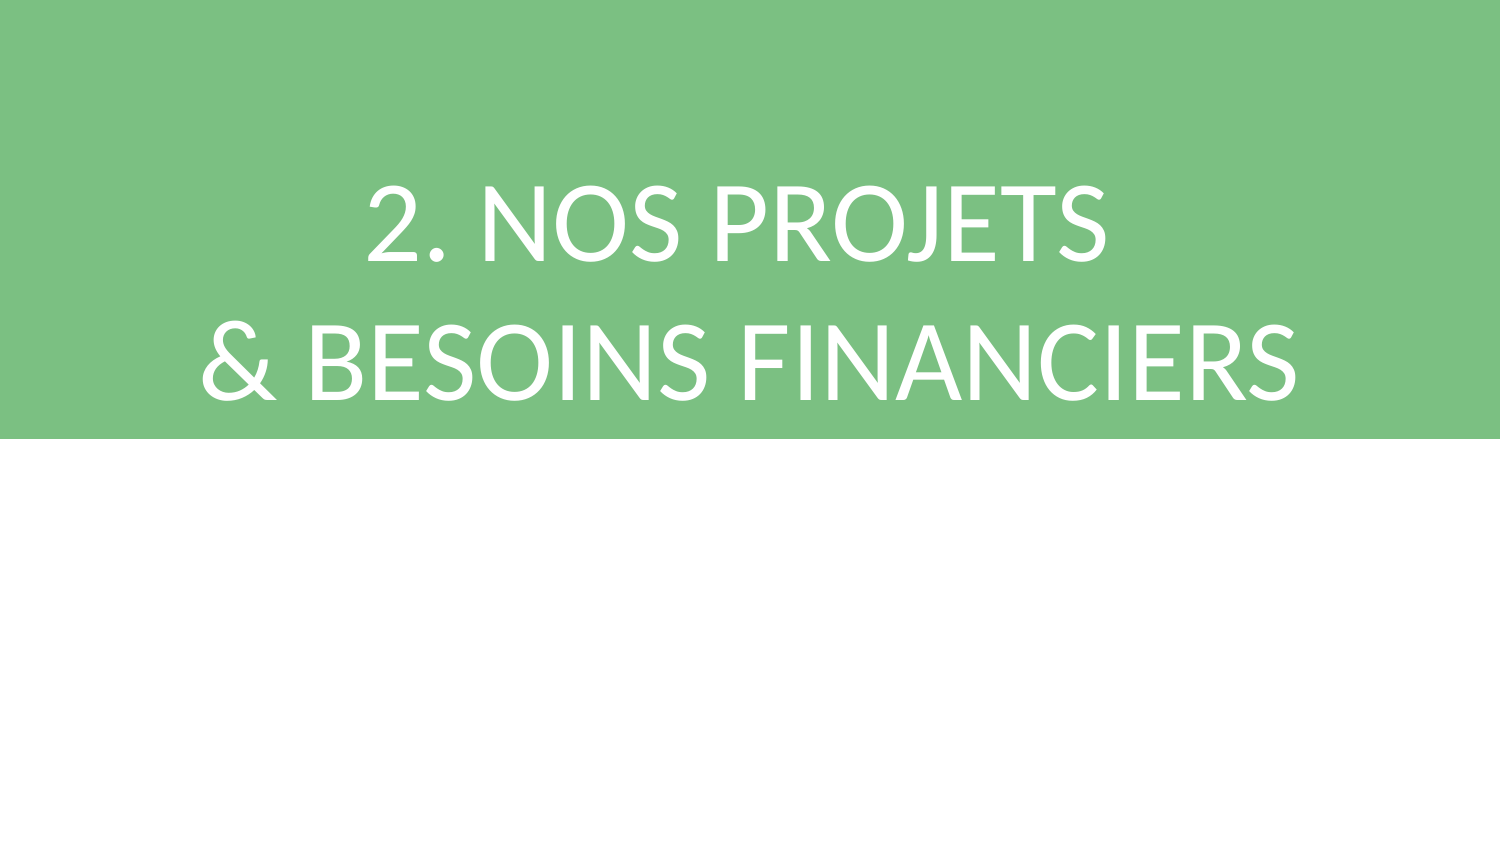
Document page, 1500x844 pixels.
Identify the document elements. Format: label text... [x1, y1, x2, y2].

title 2. NOS PROJETS & BESOINS FINANCIERS [109, 141, 1391, 428]
